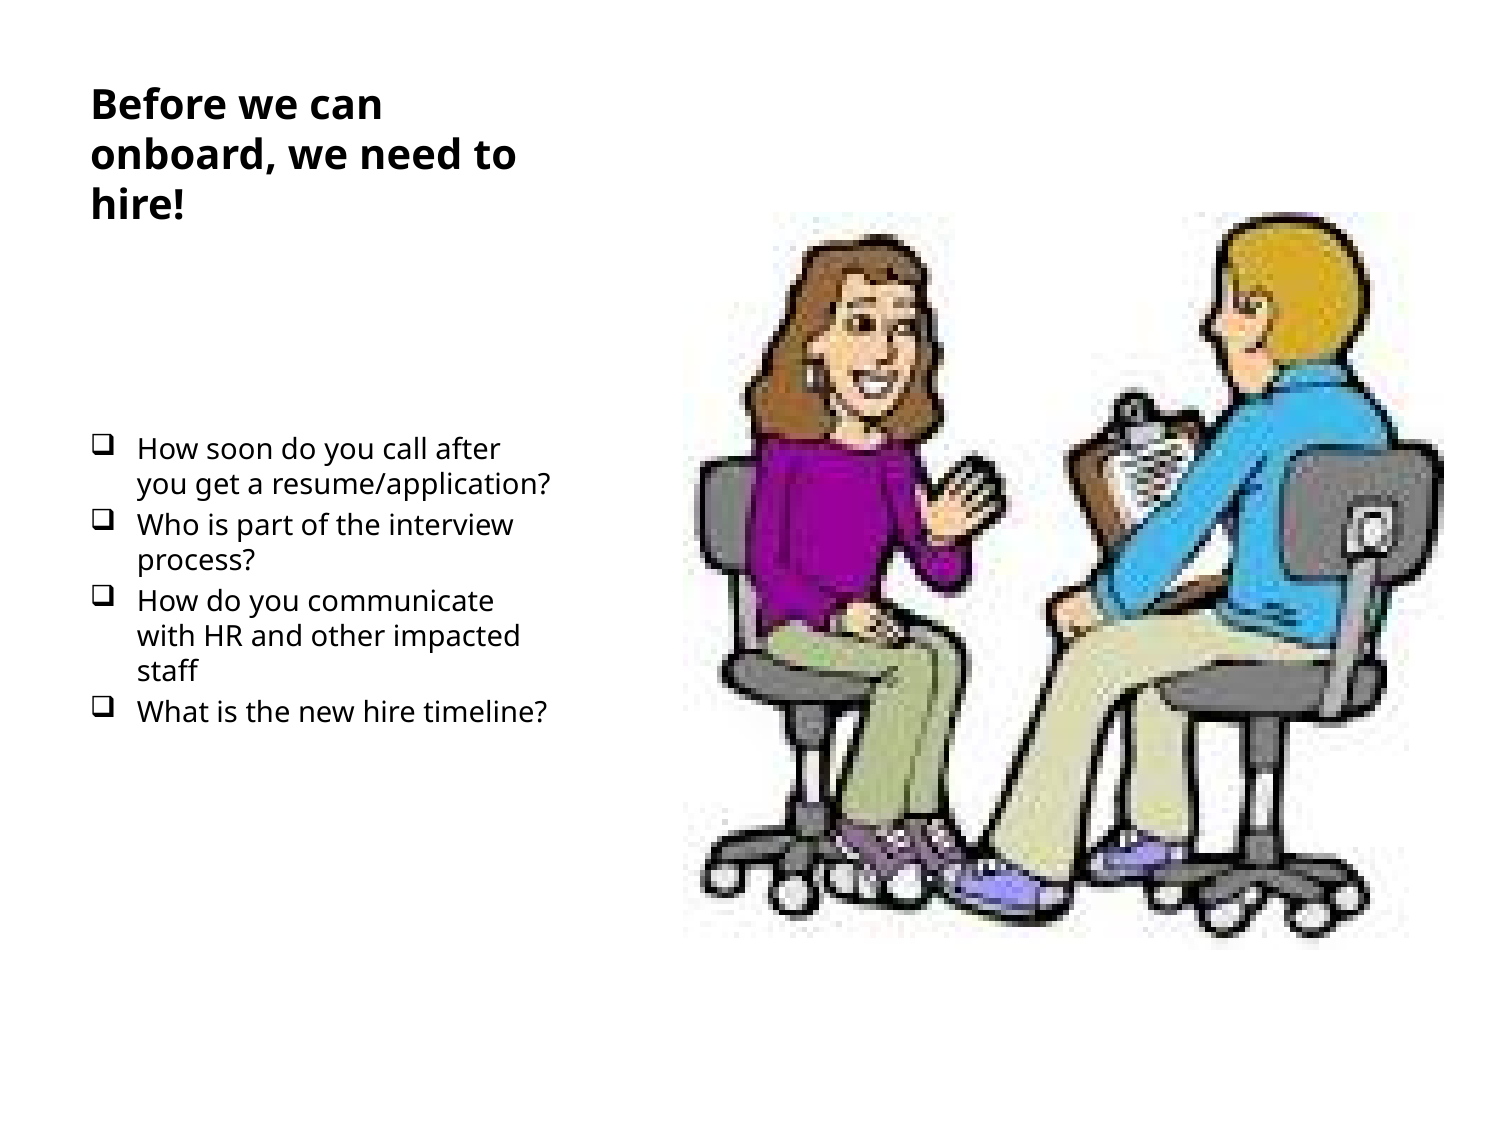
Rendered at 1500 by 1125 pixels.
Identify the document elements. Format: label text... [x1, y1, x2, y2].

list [683, 212, 1445, 951]
title Before we can onboard, we need to hire! [75, 44, 569, 235]
list How soon do you call after you get a resume/application? Who is part of the interview process? How do you communicate with HR and other impacted staff What is the new hire timeline? [75, 235, 569, 1005]
